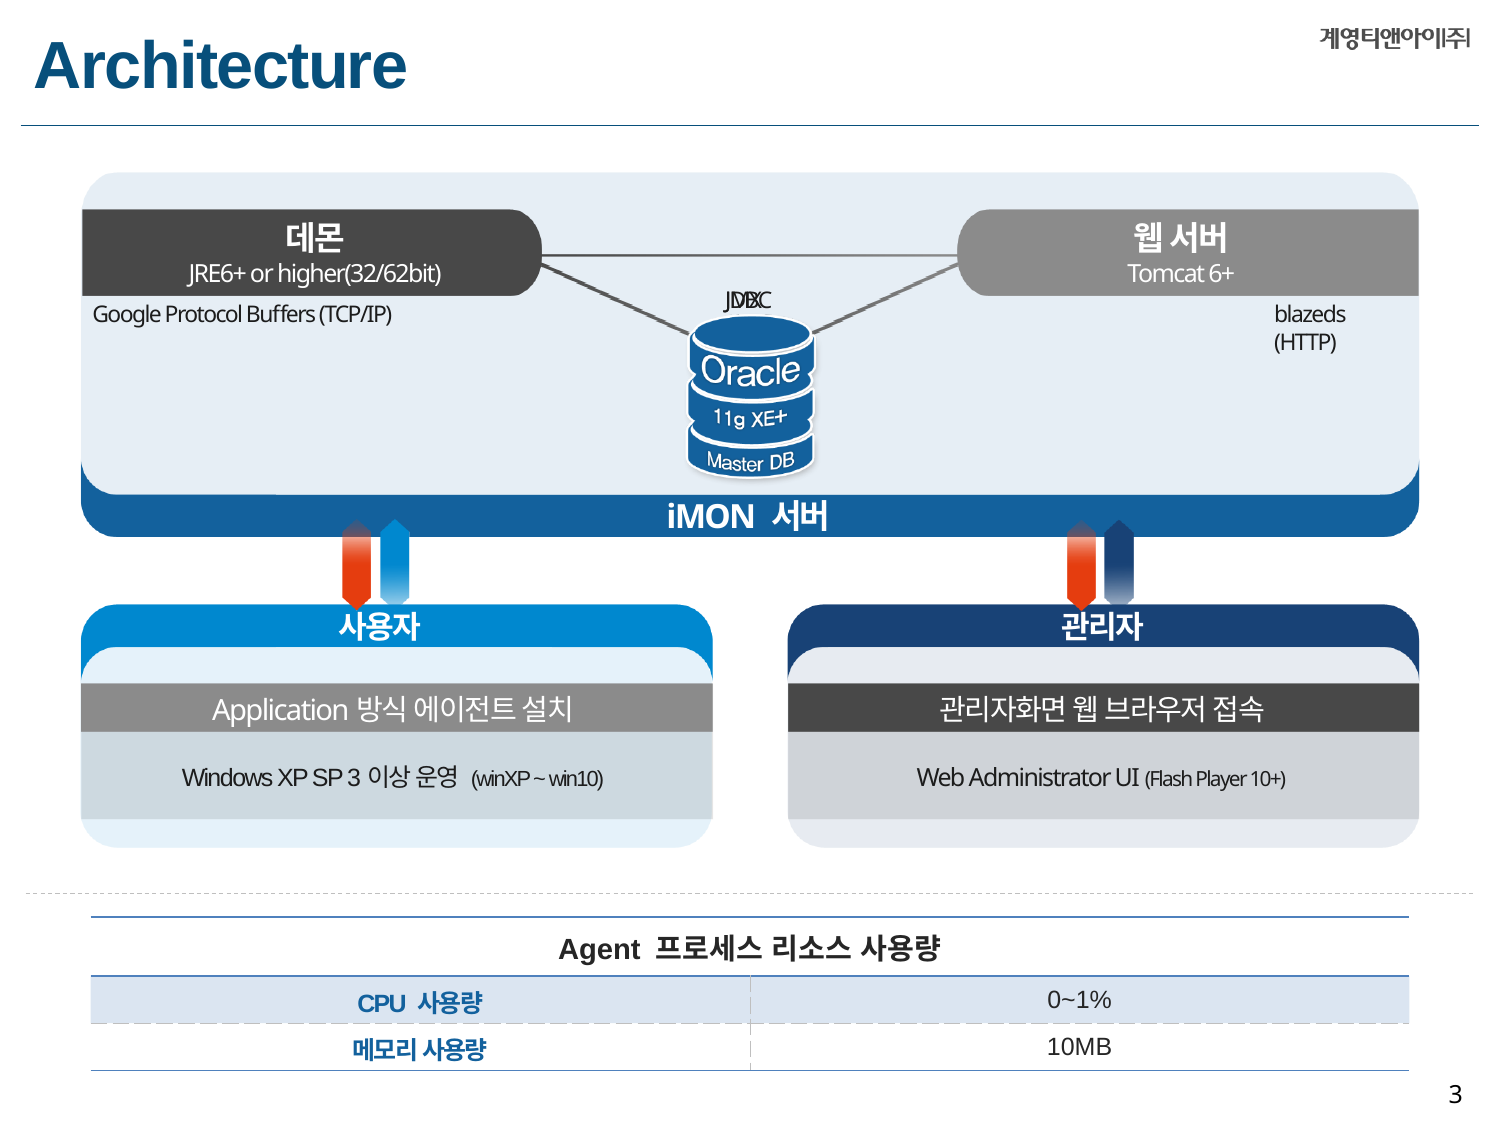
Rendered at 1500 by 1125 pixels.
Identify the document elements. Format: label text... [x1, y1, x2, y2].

picture [0, 0, 1500, 1125]
text_box Architecture [19, 14, 424, 110]
table_cell 0~1% [750, 977, 1409, 1023]
table_cell 10MB [750, 1023, 1409, 1070]
table_cell CPU 사용량 [91, 977, 750, 1023]
table_cell 메모리 사용량 [91, 1023, 750, 1070]
slide_number 2 [1411, 1065, 1478, 1125]
table_header Agent 프로세스 리소스 사용량 [91, 918, 1409, 975]
